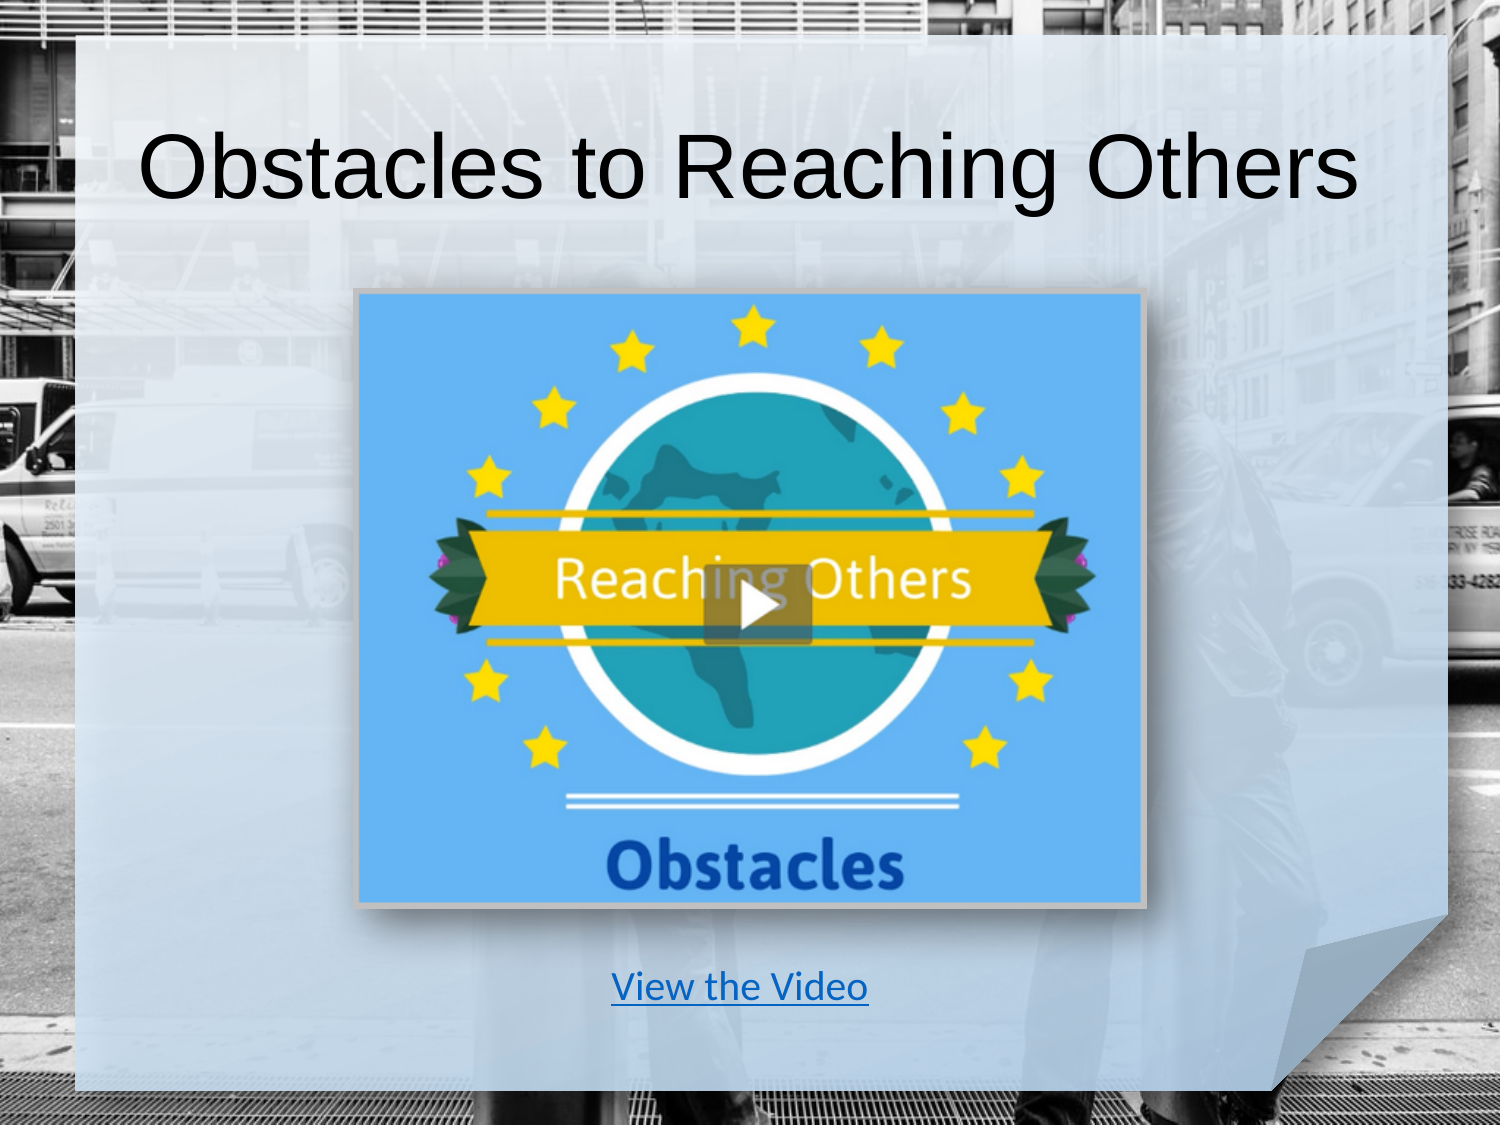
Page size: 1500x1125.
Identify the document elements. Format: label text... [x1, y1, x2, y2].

picture [0, 0, 1500, 1125]
title Obstacles to Reaching Others [103, 59, 1397, 278]
text_box View the Video [340, 951, 1140, 1017]
